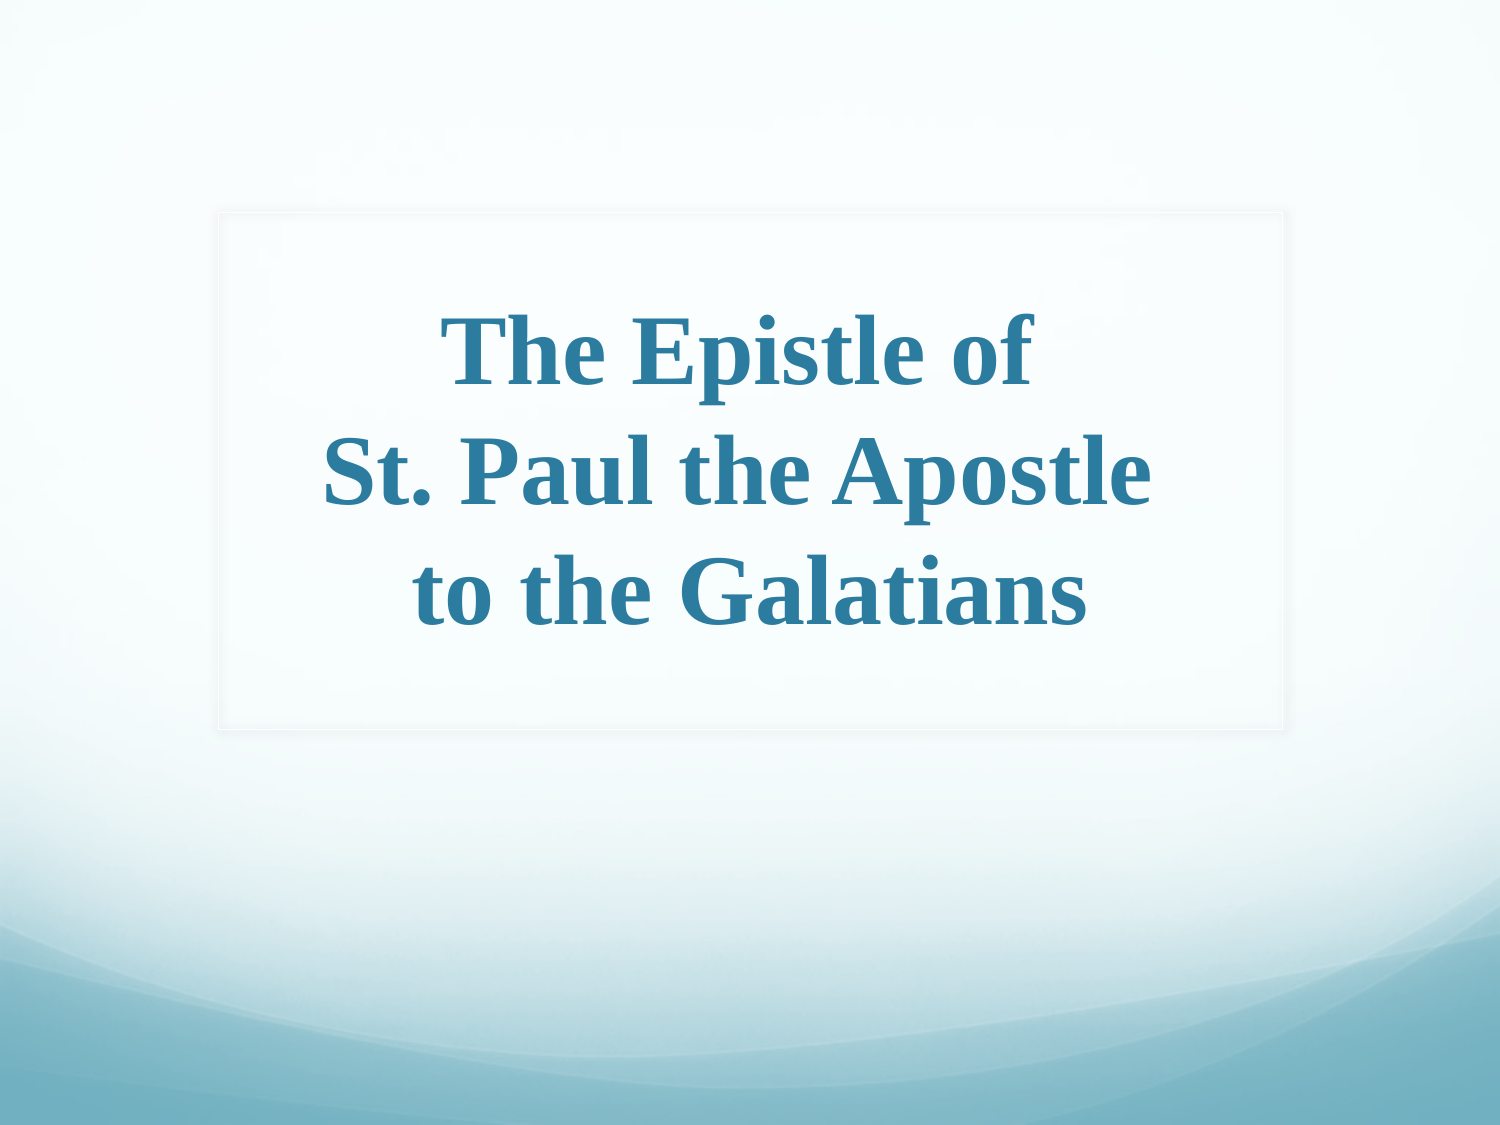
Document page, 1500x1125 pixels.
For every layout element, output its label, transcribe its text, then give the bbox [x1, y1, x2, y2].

title The Epistle of St. Paul the Apostle to the Galatians [217, 369, 1283, 653]
